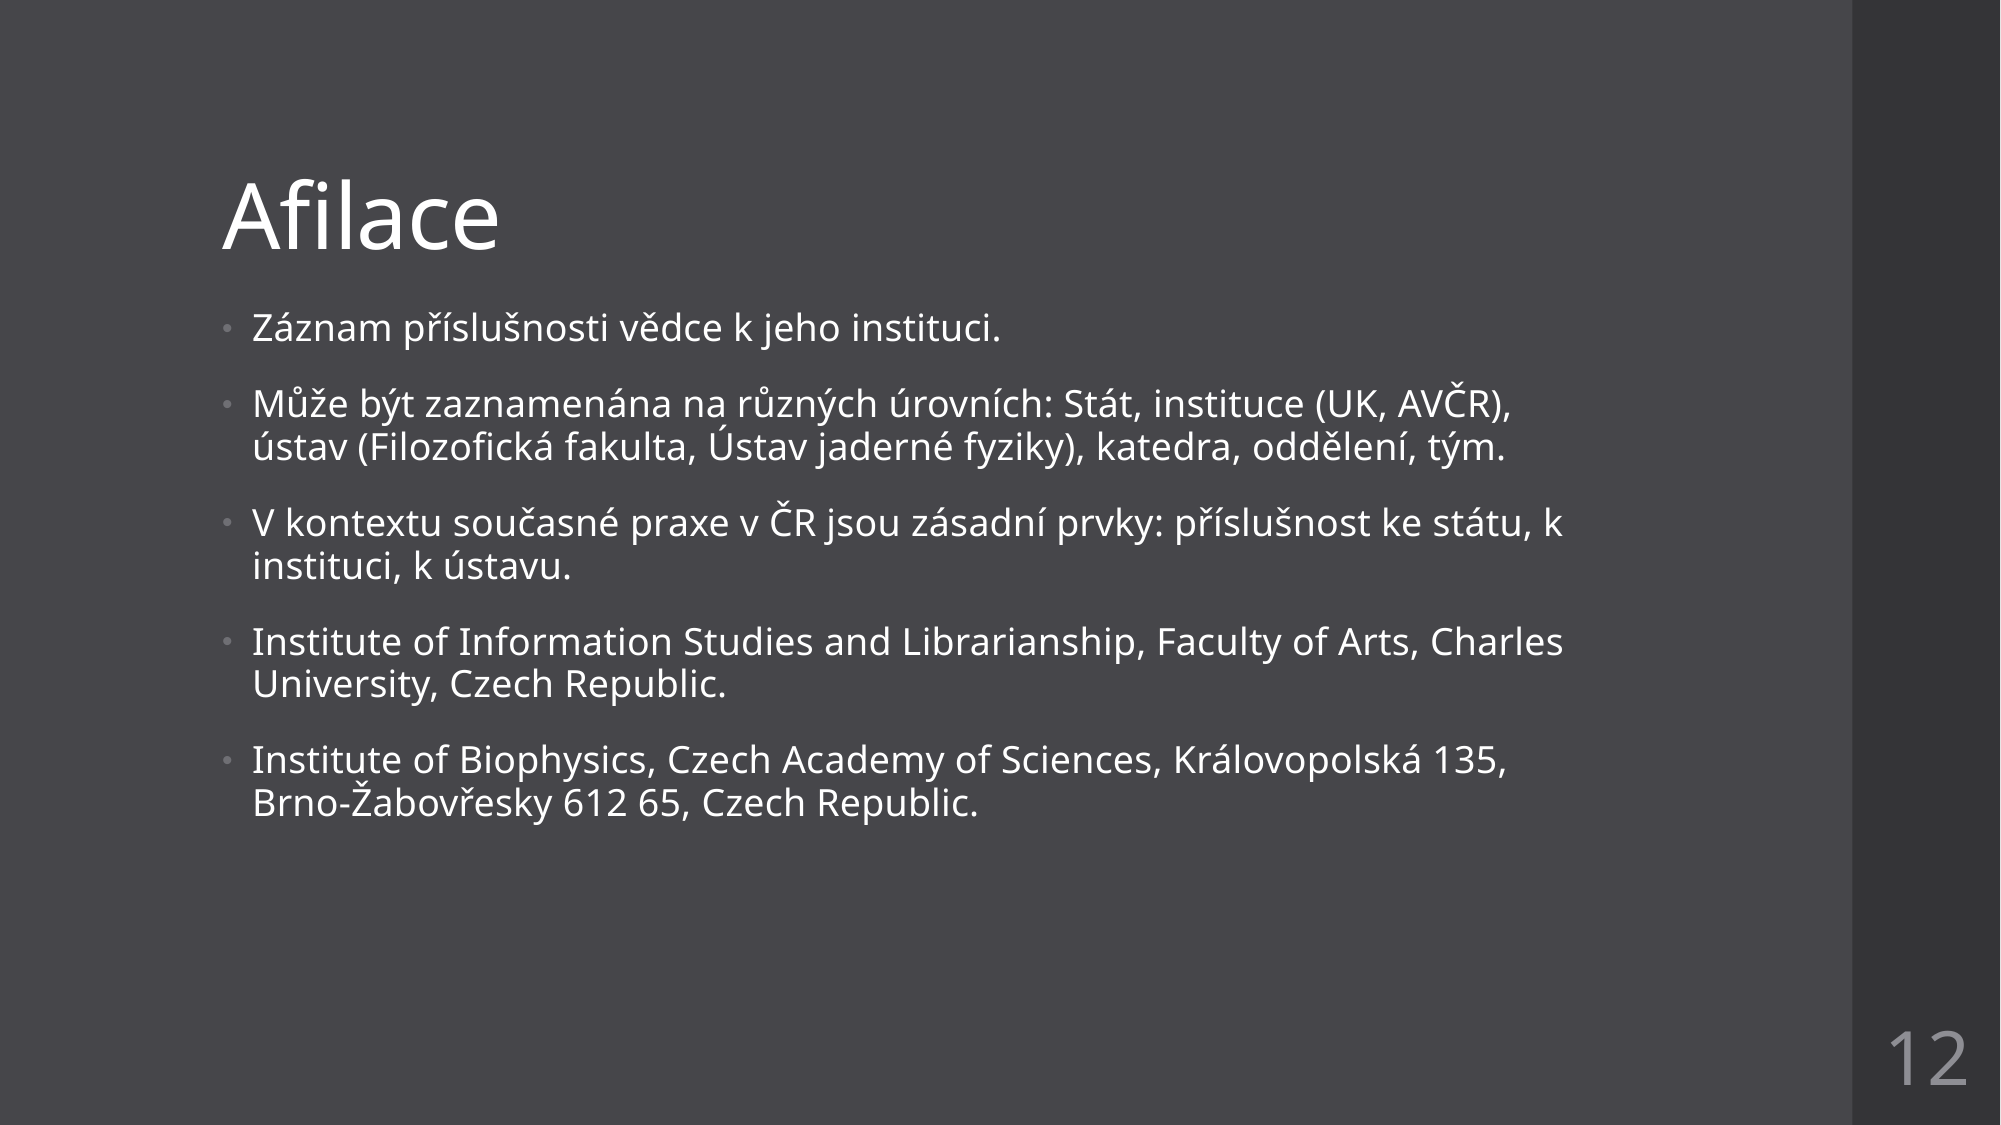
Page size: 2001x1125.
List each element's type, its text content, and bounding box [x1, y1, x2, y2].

slide_number 12 [1852, 1012, 2000, 1110]
title Afilace [206, 60, 1797, 278]
list Záznam příslušnosti vědce k jeho instituci. Může být zaznamenána na různých úrovních: Stát, instituce (UK, AVČR), ústav (Filozofická fakulta, Ústav jaderné fyziky), katedra, oddělení, tým. V kontextu současné praxe v ČR jsou zásadní prvky: příslušnost ke státu, k instituci, k ústavu. Institute of Information Studies and Librarianship, Faculty of Arts, Charles University, Czech Republic. Institute of Biophysics, Czech Academy of Sciences, Královopolská 135, Brno-Žabovřesky 612 65, Czech Republic. [206, 299, 1617, 1110]
